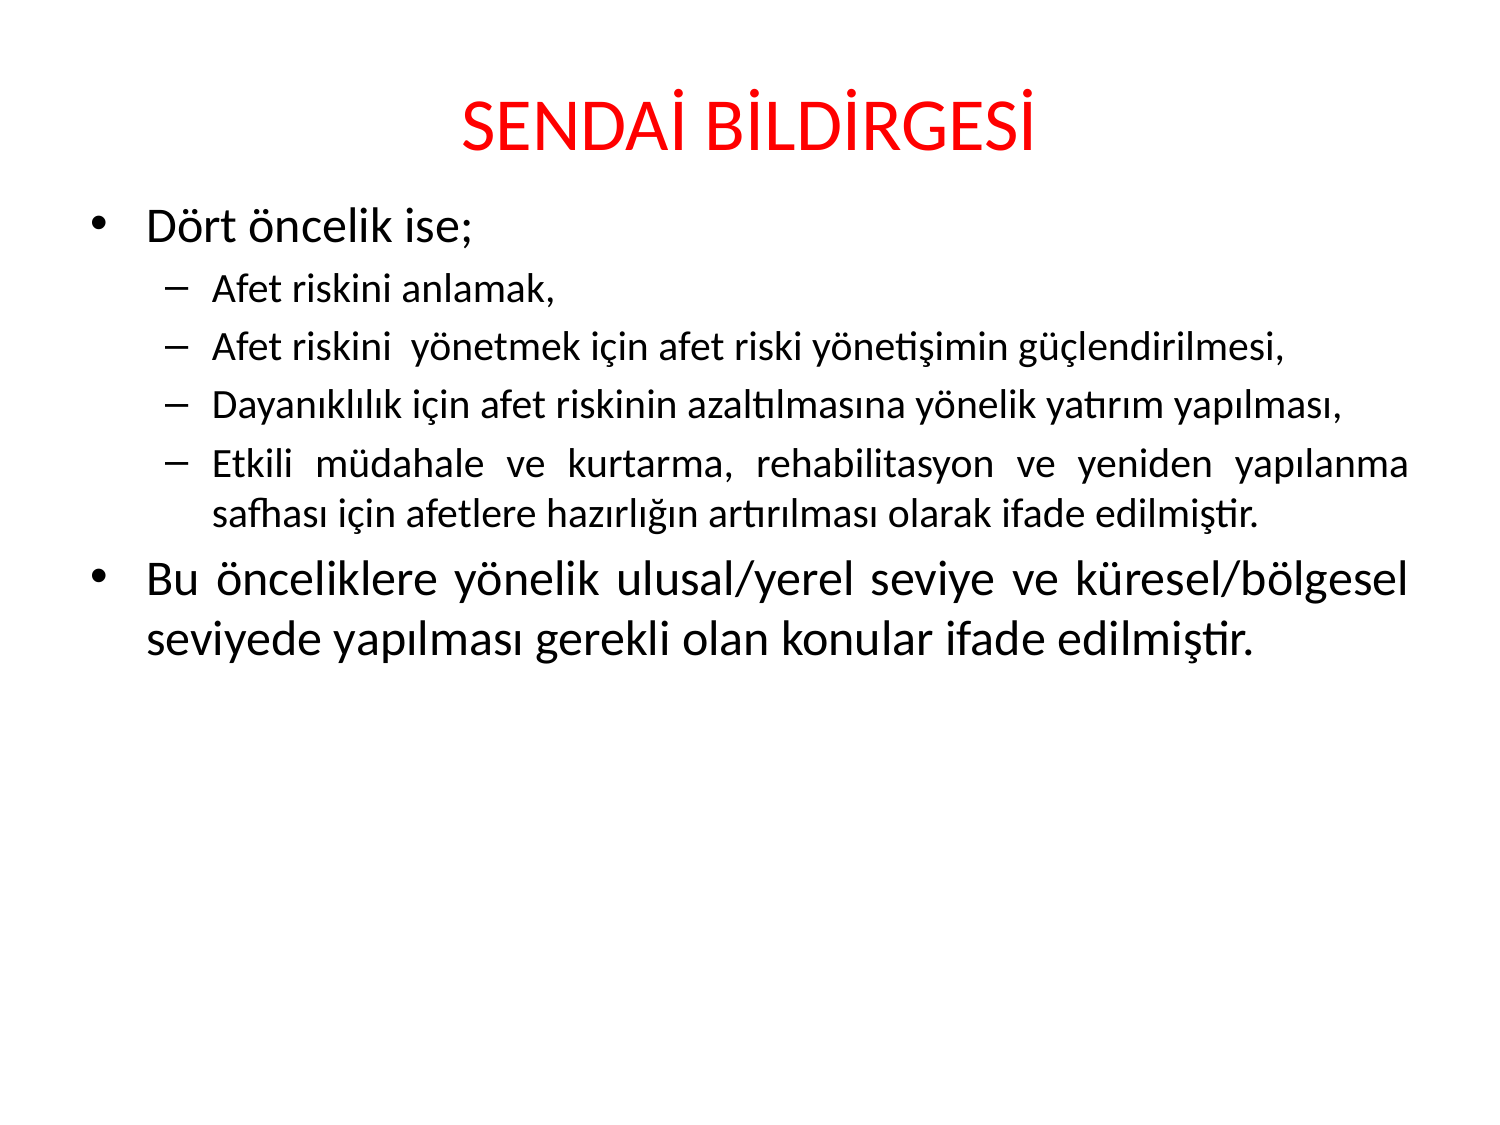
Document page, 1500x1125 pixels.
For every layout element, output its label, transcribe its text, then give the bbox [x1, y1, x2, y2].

title SENDAİ BİLDİRGESİ [75, 45, 1425, 184]
list Dört öncelik ise; Afet riskini anlamak, Afet riskini yönetmek için afet riski yönetişimin güçlendirilmesi, Dayanıklılık için afet riskinin azaltılmasına yönelik yatırım yapılması, Etkili müdahale ve kurtarma, rehabilitasyon ve yeniden yapılanma safhası için afetlere hazırlığın artırılması olarak ifade edilmiştir. Bu önceliklere yönelik ulusal/yerel seviye ve küresel/bölgesel seviyede yapılması gerekli olan konular ifade edilmiştir. [75, 184, 1425, 1005]
